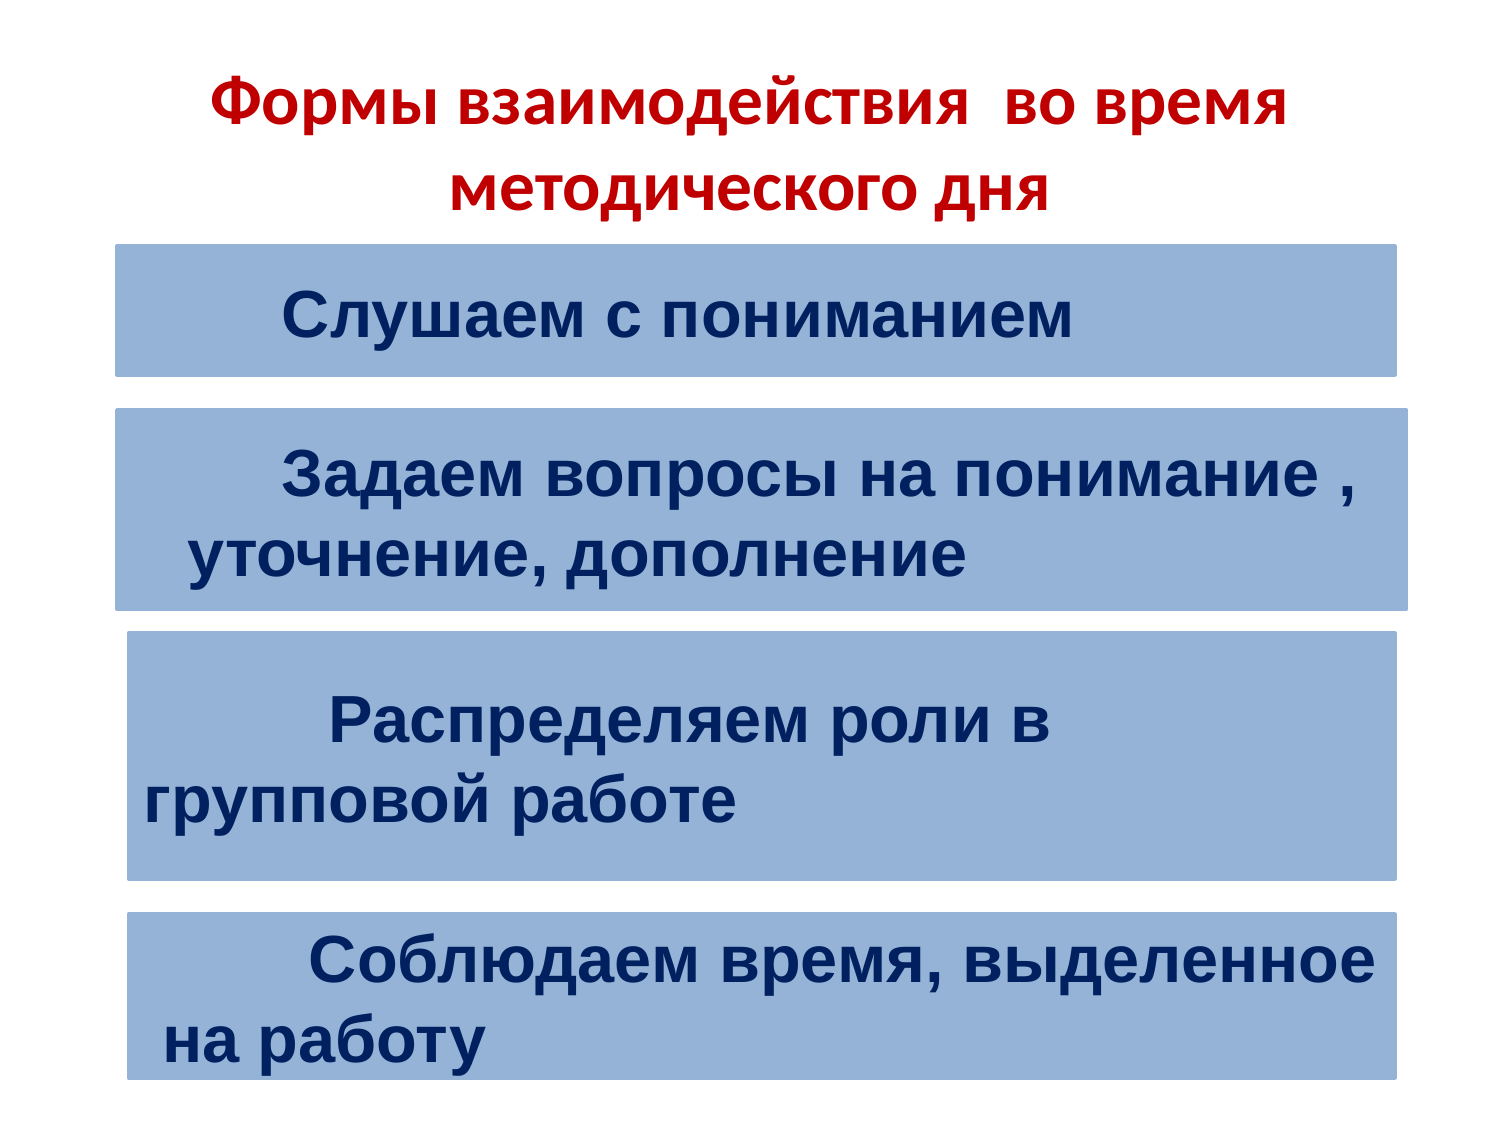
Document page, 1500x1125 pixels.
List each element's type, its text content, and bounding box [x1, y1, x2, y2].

text_box Задаем вопросы на понимание , уточнение, дополнение [115, 408, 1408, 611]
text_box Слушаем с пониманием [115, 244, 1397, 377]
text_box Распределяем роли в групповой работе [127, 631, 1397, 881]
title Формы взаимодействия во время методического дня [75, 45, 1425, 233]
text_box Соблюдаем время, выделенное на работу [127, 912, 1397, 1080]
